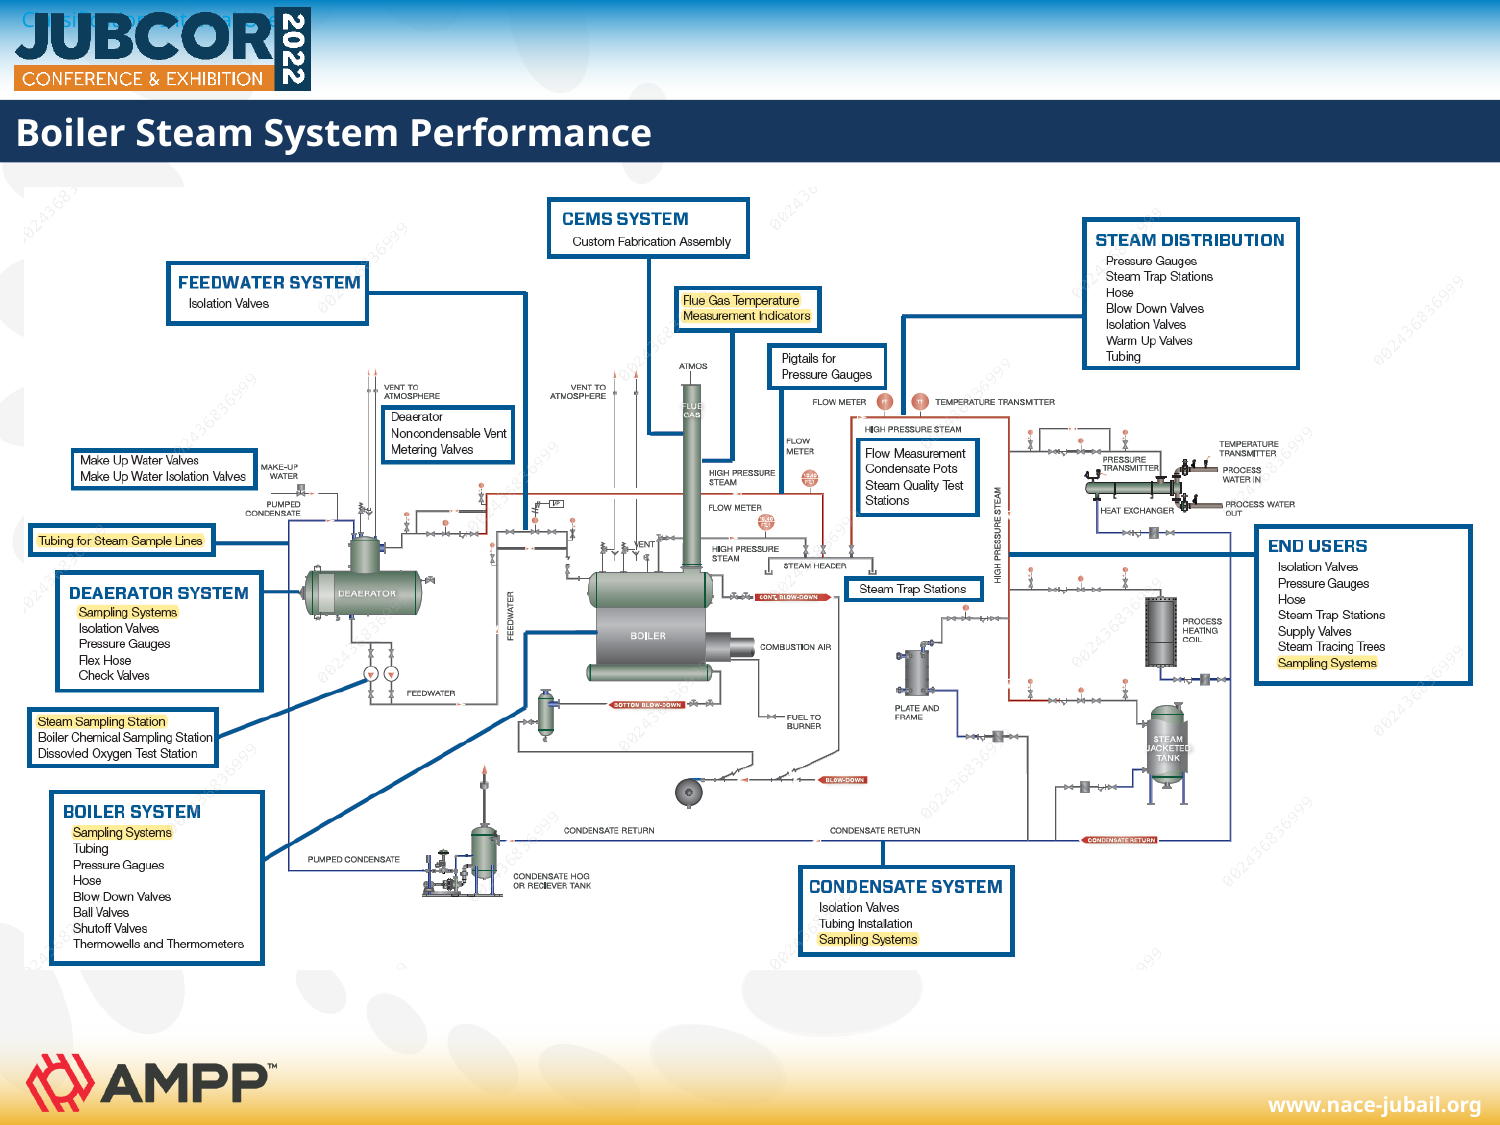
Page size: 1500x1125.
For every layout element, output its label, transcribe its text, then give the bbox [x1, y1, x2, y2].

picture [12, 5, 313, 93]
picture [24, 187, 1476, 970]
picture [24, 1052, 278, 1113]
title Boiler Steam System Performance [0, 99, 1500, 163]
